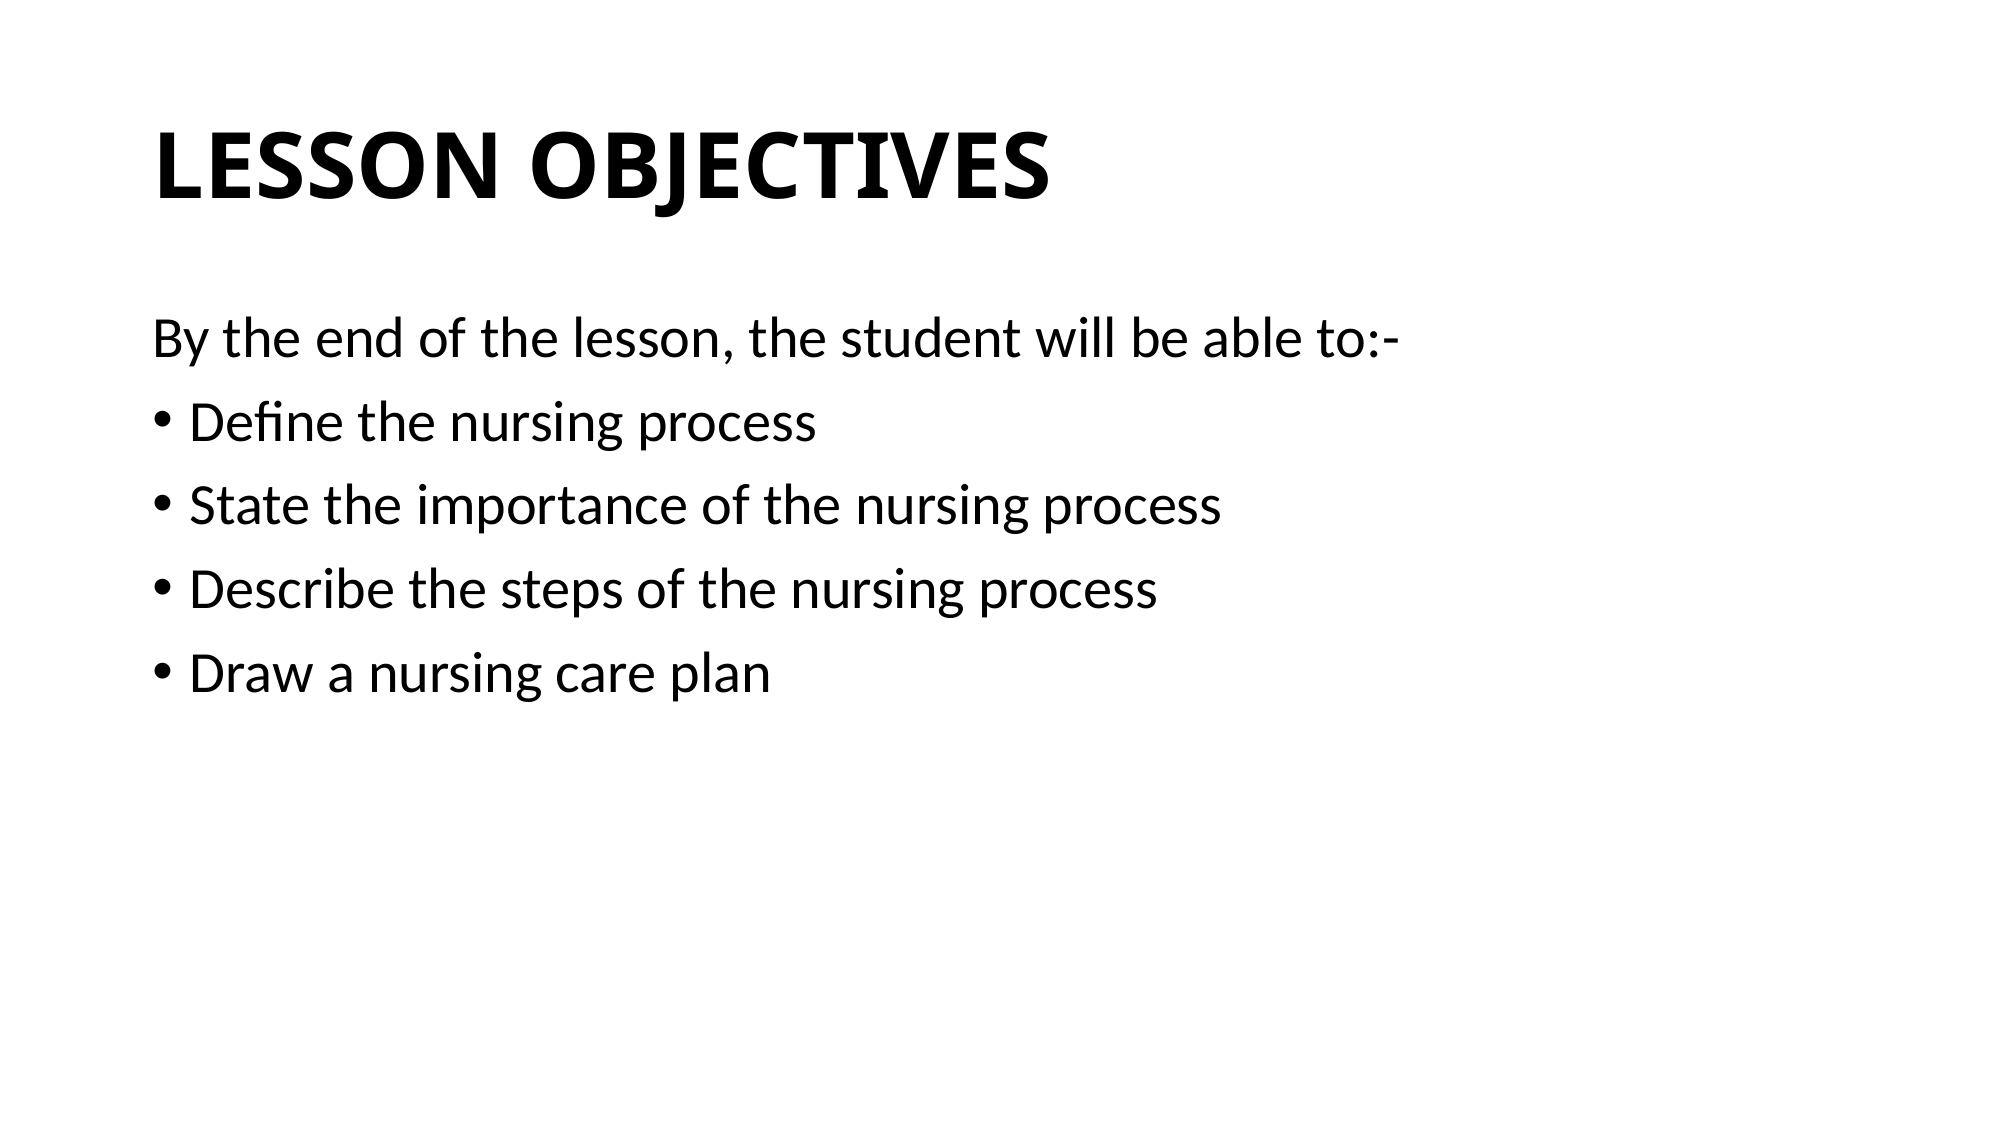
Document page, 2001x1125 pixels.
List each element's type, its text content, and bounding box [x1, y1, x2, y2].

title LESSON OBJECTIVES [137, 59, 1863, 278]
list By the end of the lesson, the student will be able to:- Define the nursing process State the importance of the nursing process Describe the steps of the nursing process Draw a nursing care plan [137, 299, 1863, 1014]
